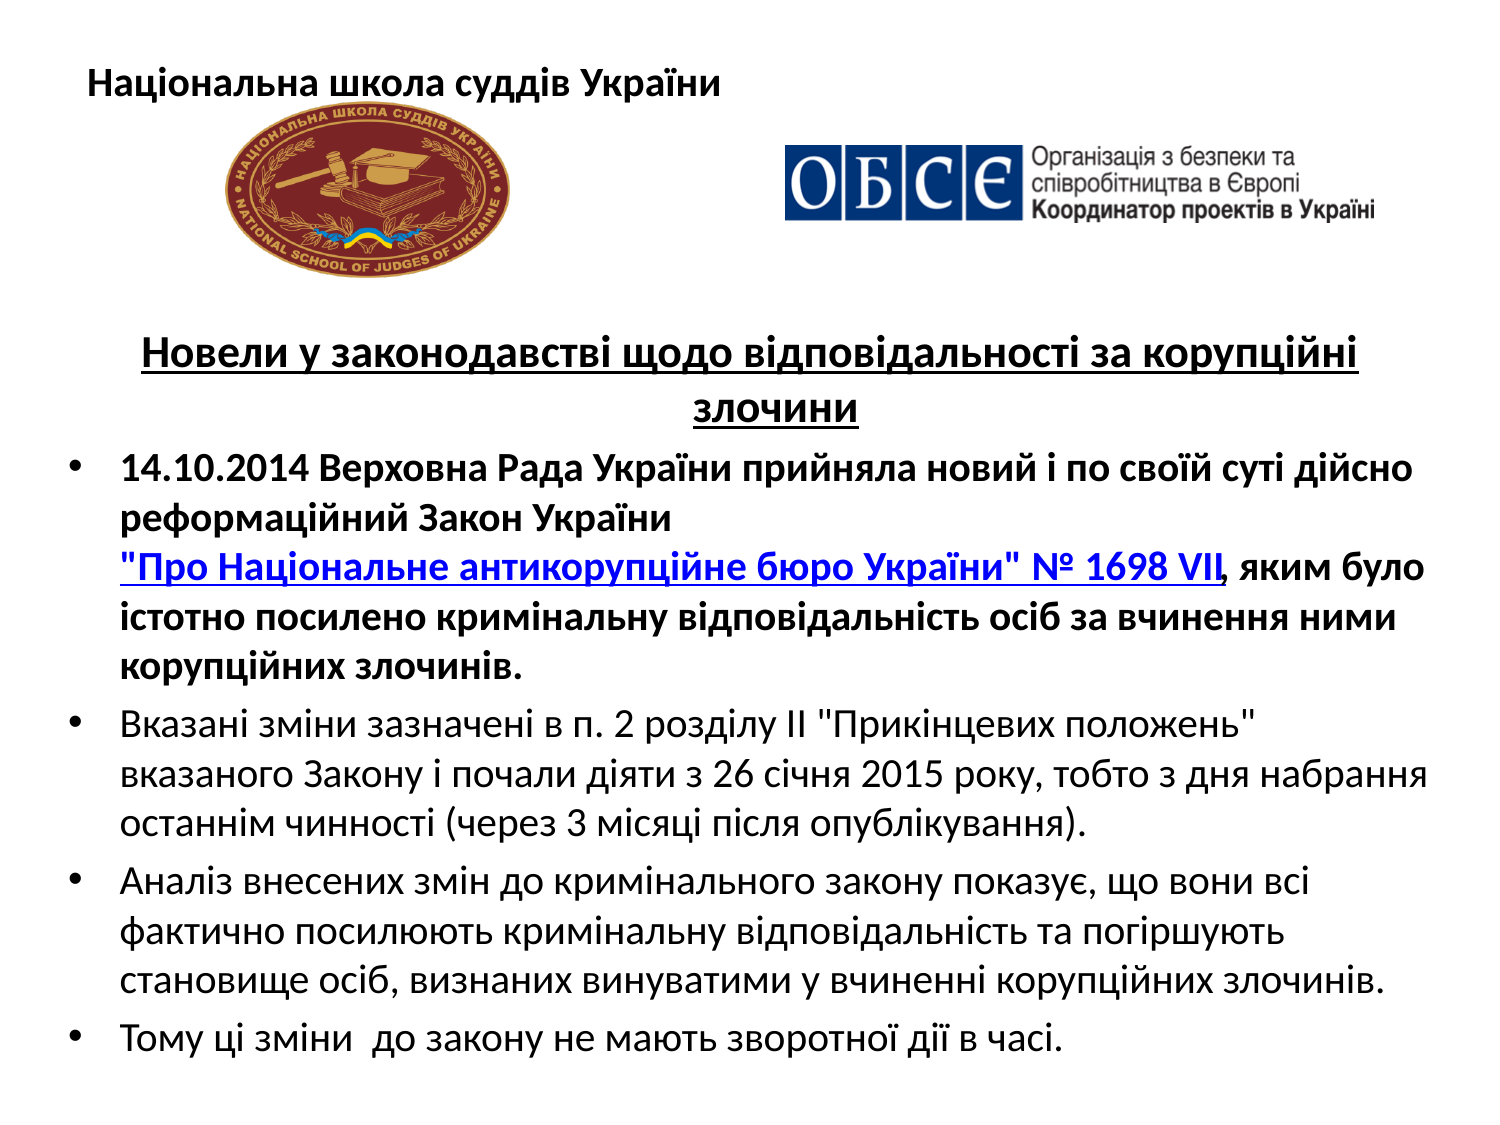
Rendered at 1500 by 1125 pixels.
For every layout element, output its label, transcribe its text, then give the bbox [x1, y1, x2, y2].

picture [785, 145, 1374, 224]
title Національна школа суддів України [29, 42, 1425, 291]
picture [225, 101, 510, 279]
list Новели у законодавстві щодо відповідальності за корупційні злочини 14.10.2014 Верховна Рада України прийняла новий і по своїй суті дійсно реформаційний Закон України "Про Національне антикорупційне бюро України" № 1698 VII, яким було істотно посилено кримінальну відповідальність осіб за вчинення ними корупційних злочинів. Вказані зміни зазначені в п. 2 розділу ІІ "Прикінцевих положень" вказаного Закону і почали діяти з 26 січня 2015 року, тобто з дня набрання останнім чинності (через 3 місяці після опублікування). Аналіз внесених змін до кримінального закону показує, що вони всі фактично посилюють кримінальну відповідальність та погіршують становище осіб, визнаних винуватими у вчиненні корупційних злочинів. Тому ці зміни до закону не мають зворотної дії в часі. [53, 314, 1447, 1071]
